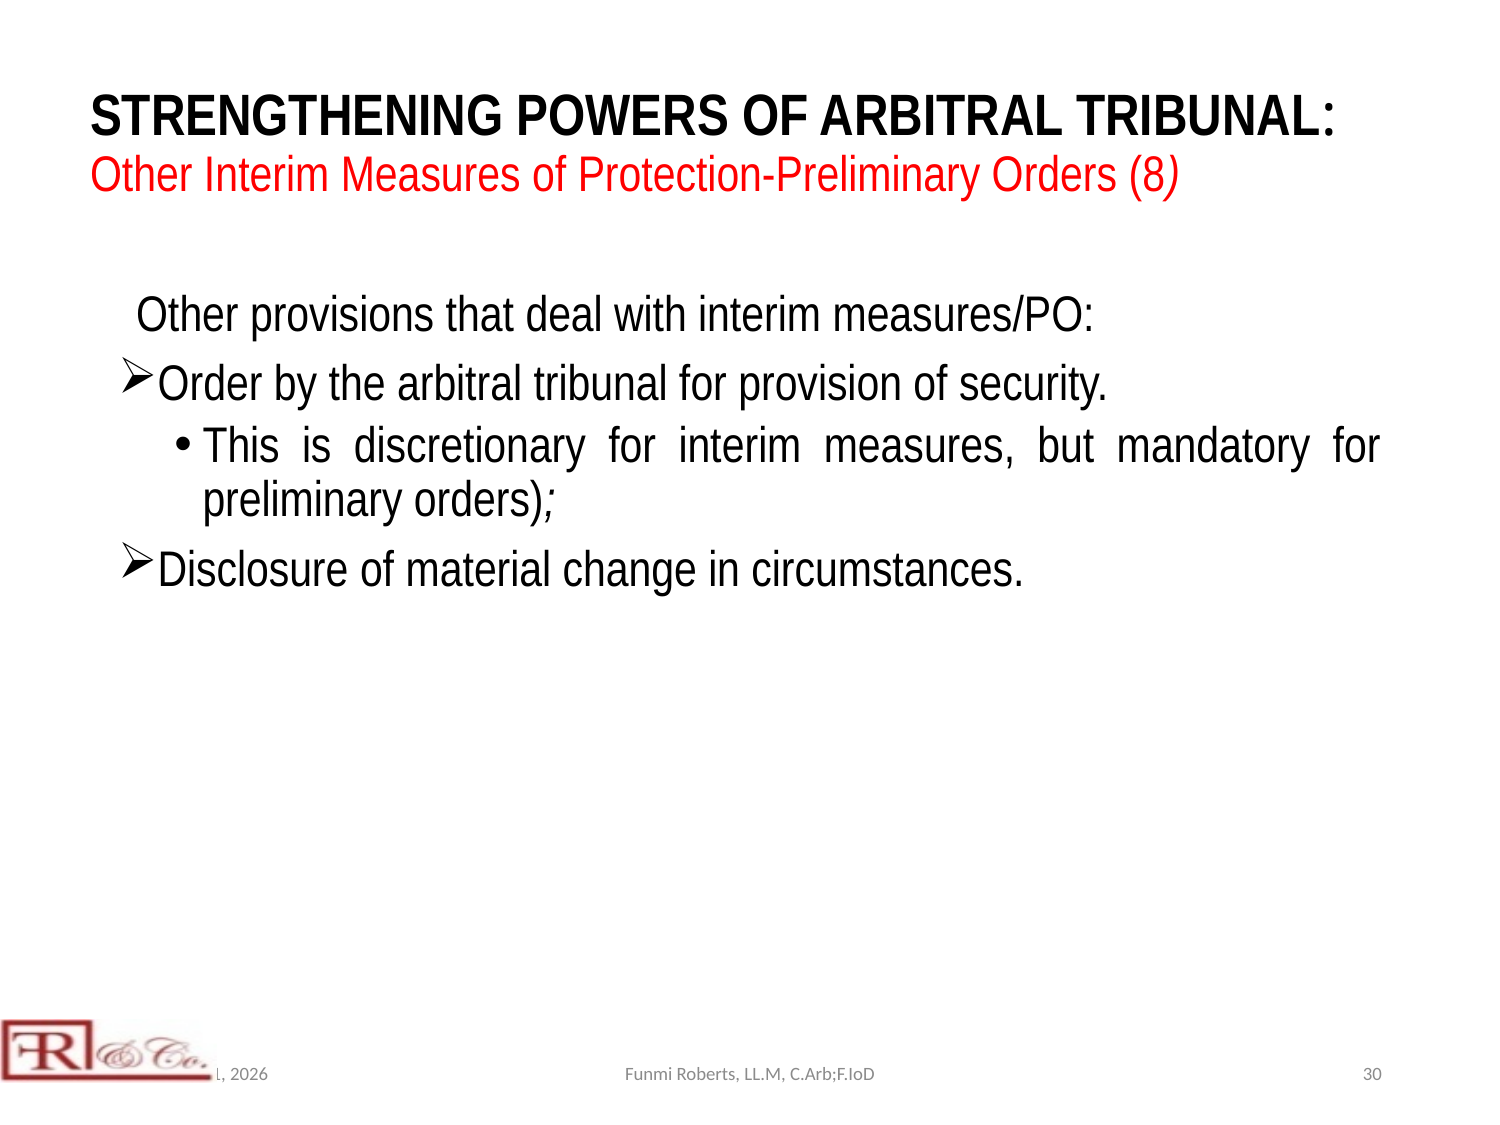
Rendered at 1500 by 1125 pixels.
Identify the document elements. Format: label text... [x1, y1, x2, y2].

picture [0, 1019, 217, 1083]
title STRENGTHENING POWERS OF ARBITRAL TRIBUNAL: Other Interim Measures of Protection-Preliminary Orders (8) [75, 50, 1425, 238]
slide_number 30 [1059, 1042, 1397, 1103]
footer Funmi Roberts, LL.M, C.Arb;F.IoD [496, 1042, 1004, 1103]
list Other provisions that deal with interim measures/PO: Order by the arbitral tribunal for provision of security. This is discretionary for interim measures, but mandatory for preliminary orders); Disclosure of material change in circumstances. [103, 212, 1397, 1014]
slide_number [103, 1042, 441, 1103]
